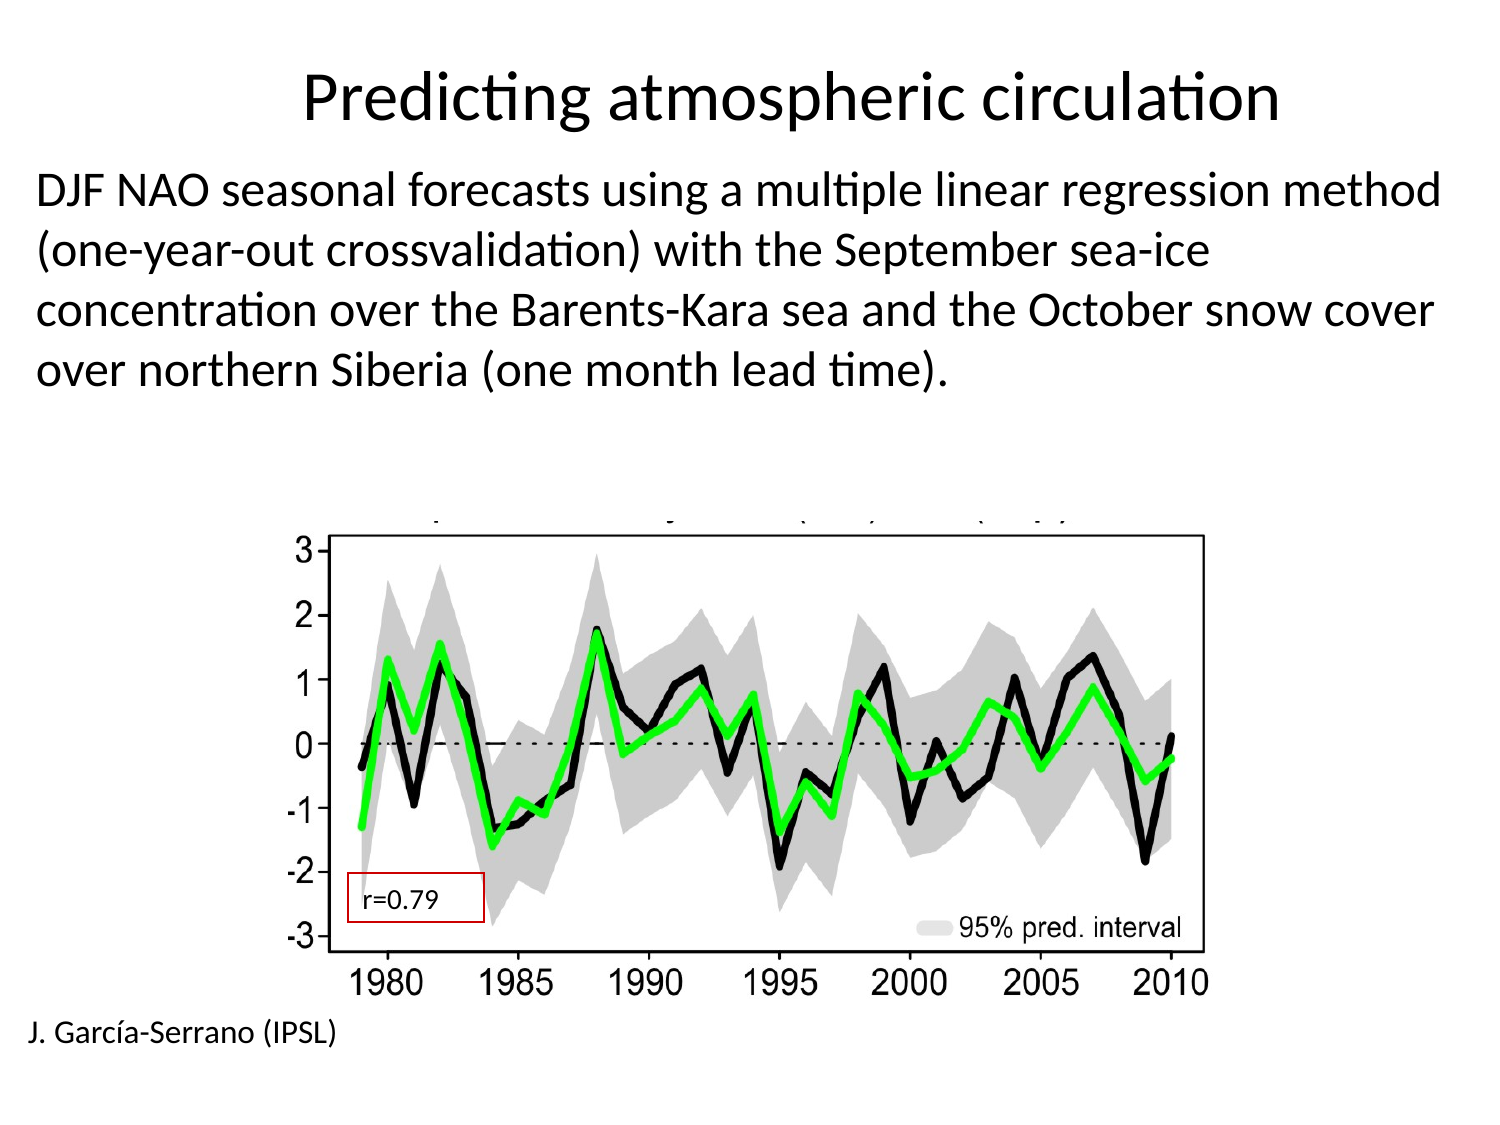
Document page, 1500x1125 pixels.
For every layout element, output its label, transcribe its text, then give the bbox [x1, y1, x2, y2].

text_box J. García-Serrano (IPSL) [13, 1001, 798, 1058]
list DJF NAO seasonal forecasts using a multiple linear regression method (one-year-out crossvalidation) with the September sea-ice concentration over the Barents-Kara sea and the October snow cover over northern Siberia (one month lead time). [20, 148, 1473, 1031]
title Predicting atmospheric circulation [106, 41, 1481, 142]
picture [287, 521, 1214, 1014]
